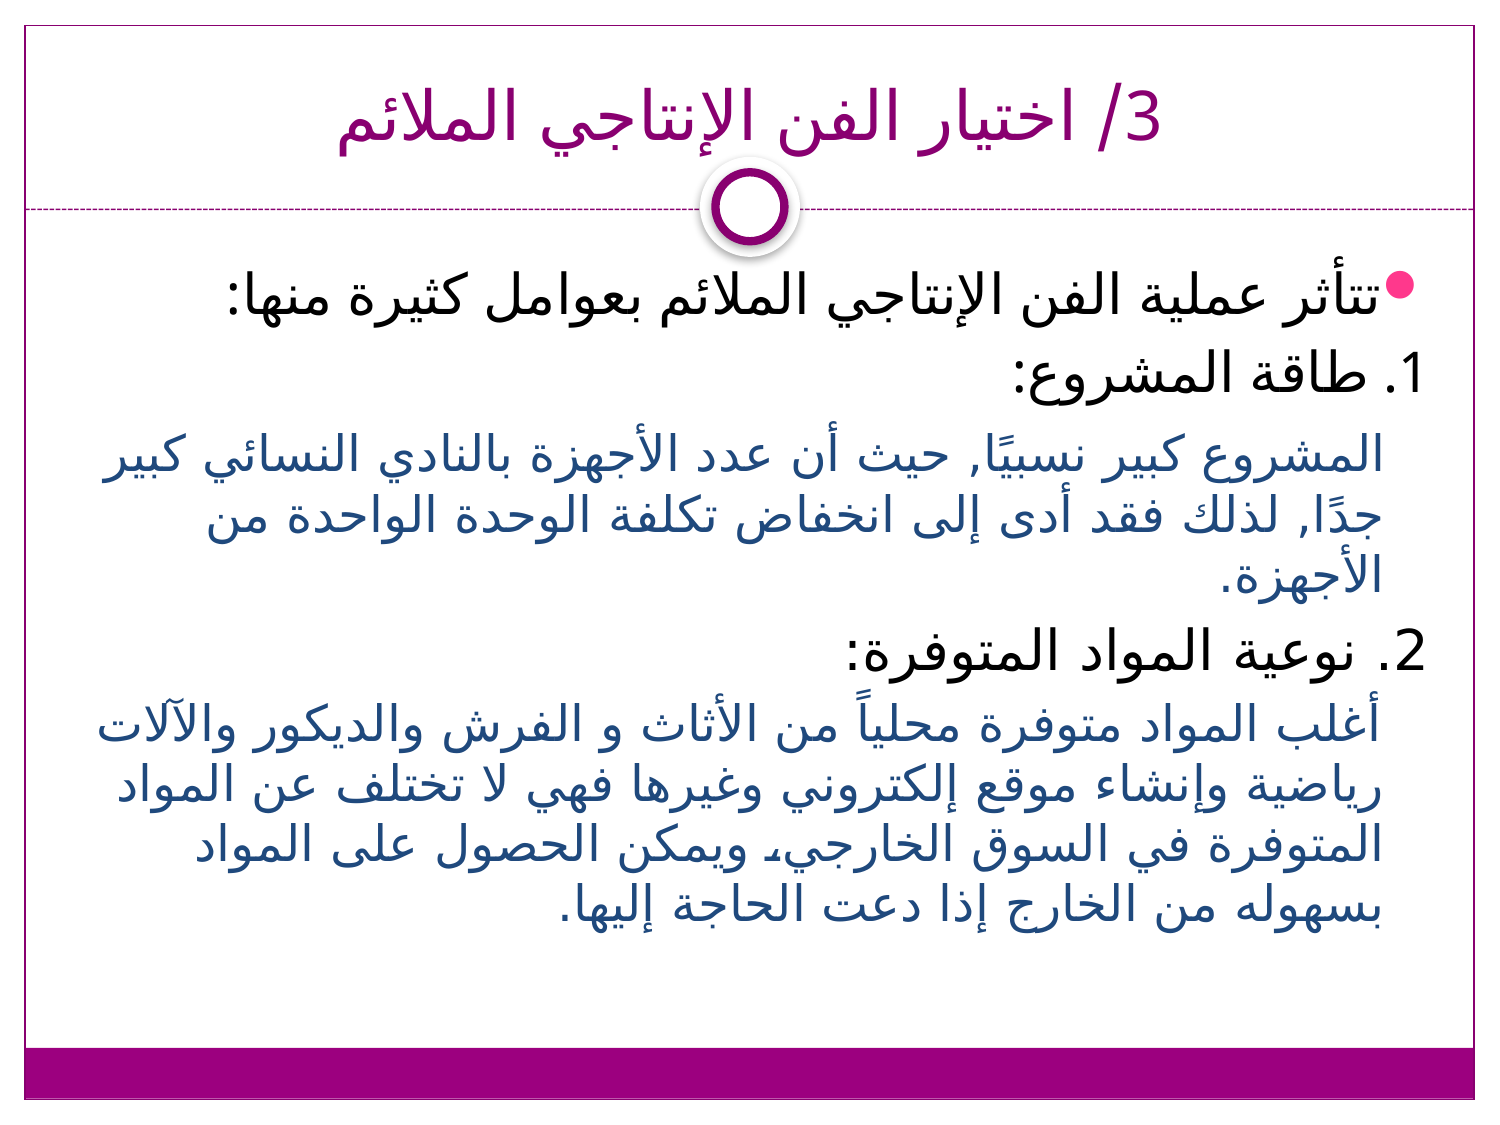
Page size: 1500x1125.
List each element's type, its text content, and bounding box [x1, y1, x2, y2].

list تتأثر عملية الفن الإنتاجي الملائم بعوامل كثيرة منها: 1. طاقة المشروع: المشروع كبير نسبيًا, حيث أن عدد الأجهزة بالنادي النسائي كبير جدًا, لذلك فقد أدى إلى انخفاض تكلفة الوحدة الواحدة من الأجهزة. 2. نوعية المواد المتوفرة: أغلب المواد متوفرة محلياً من الأثاث و الفرش والديكور والآلات رياضية وإنشاء موقع إلكتروني وغيرها فهي لا تختلف عن المواد المتوفرة في السوق الخارجي، ويمكن الحصول على المواد بسهوله من الخارج إذا دعت الحاجة إليها. [49, 250, 1445, 1001]
title 3/ اختيار الفن الإنتاجي الملائم [49, 37, 1450, 162]
